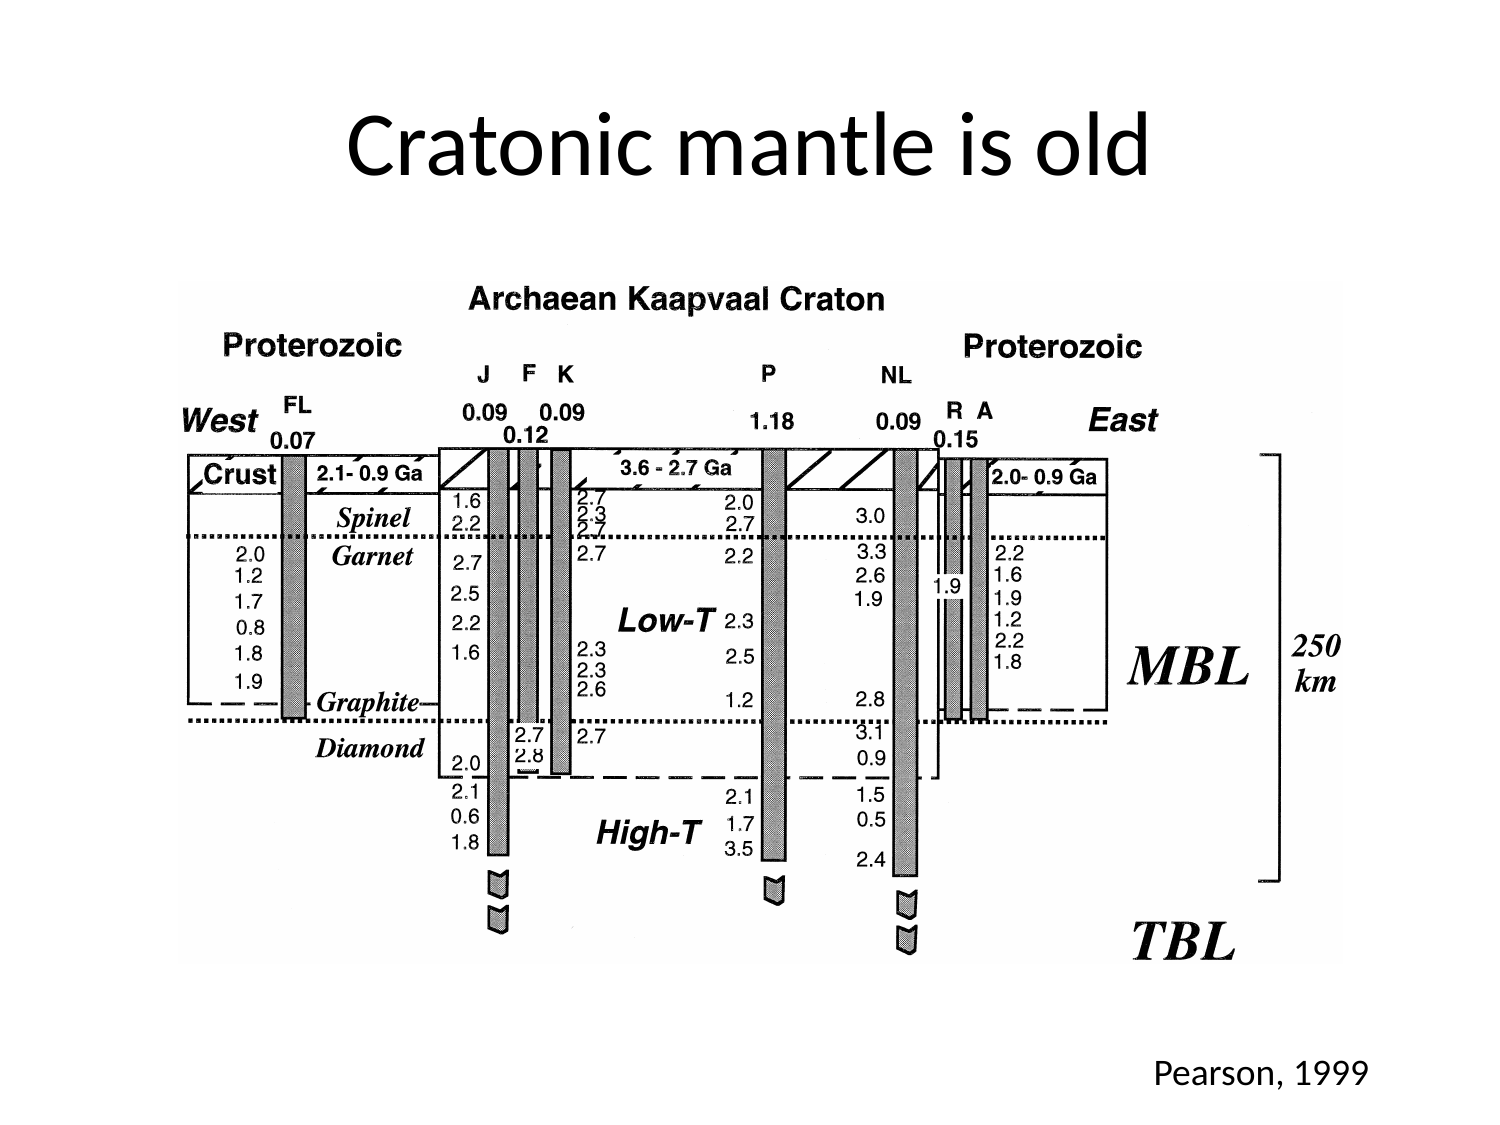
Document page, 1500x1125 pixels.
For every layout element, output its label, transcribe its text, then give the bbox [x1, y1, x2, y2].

text_box Pearson, 1999 [1138, 1040, 1385, 1101]
picture [178, 280, 1343, 964]
title Cratonic mantle is old [75, 45, 1425, 233]
